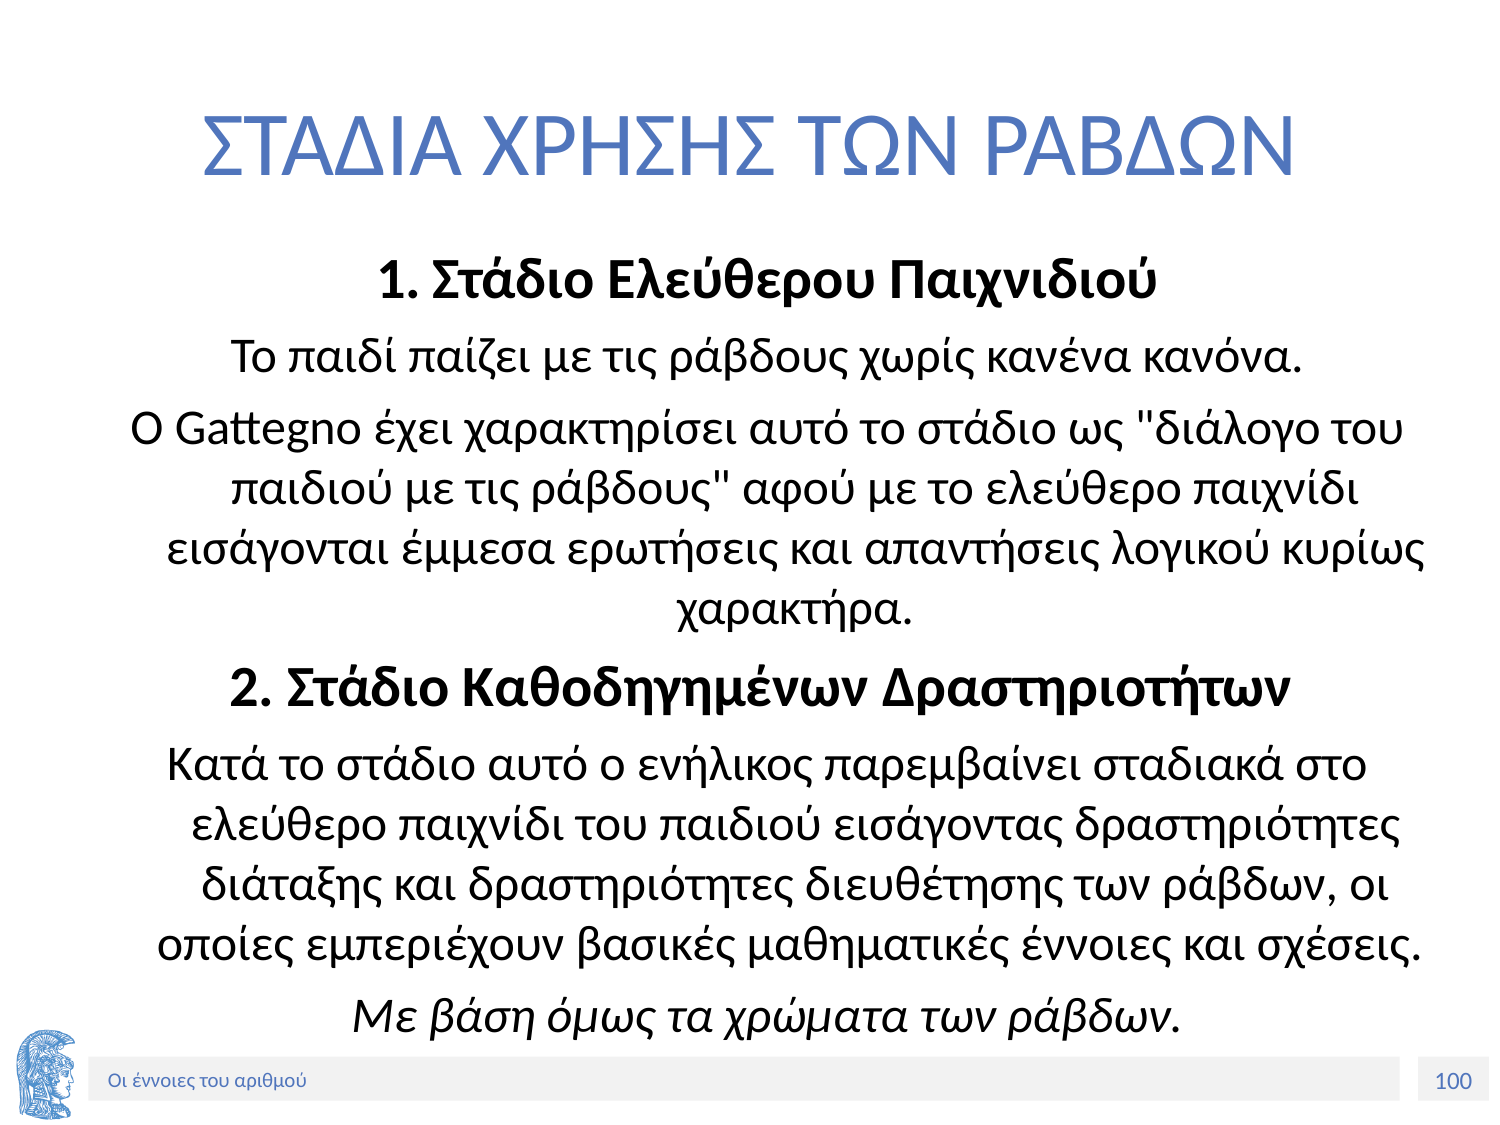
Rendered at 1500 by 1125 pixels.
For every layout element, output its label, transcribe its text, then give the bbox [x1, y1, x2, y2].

picture [9, 1026, 81, 1120]
title ΣΤΑΔΙΑ ΧΡΗΣΗΣ ΤΩΝ ΡΑΒΔΩΝ [75, 45, 1425, 233]
list Στάδιο Ελεύθερου Παιχνιδιού Το παιδί παίζει με τις ράβδους χωρίς κανένα κανόνα. Ο Gattegno έχει χαρακτηρίσει αυτό το στάδιο ως "διάλογο του παιδιού με τις ράβδους" αφού με το ελεύθερο παιχνίδι εισάγονται έμμεσα ερωτήσεις και απαντήσεις λογικού κυρίως χαρακτήρα. 2. Στάδιο Καθοδηγημένων Δραστηριοτήτων Κατά το στάδιο αυτό ο ενήλικος παρεμβαίνει σταδιακά στο ελεύθερο παιχνίδι του παιδιού εισάγοντας δραστηριότητες διάταξης και δραστηριότητες διευθέτησης των ράβδων, οι οποίες εμπεριέχουν βασικές μαθηματικές έννοιες και σχέσεις. Με βάση όμως τα χρώματα των ράβδων. [76, 232, 1459, 1059]
